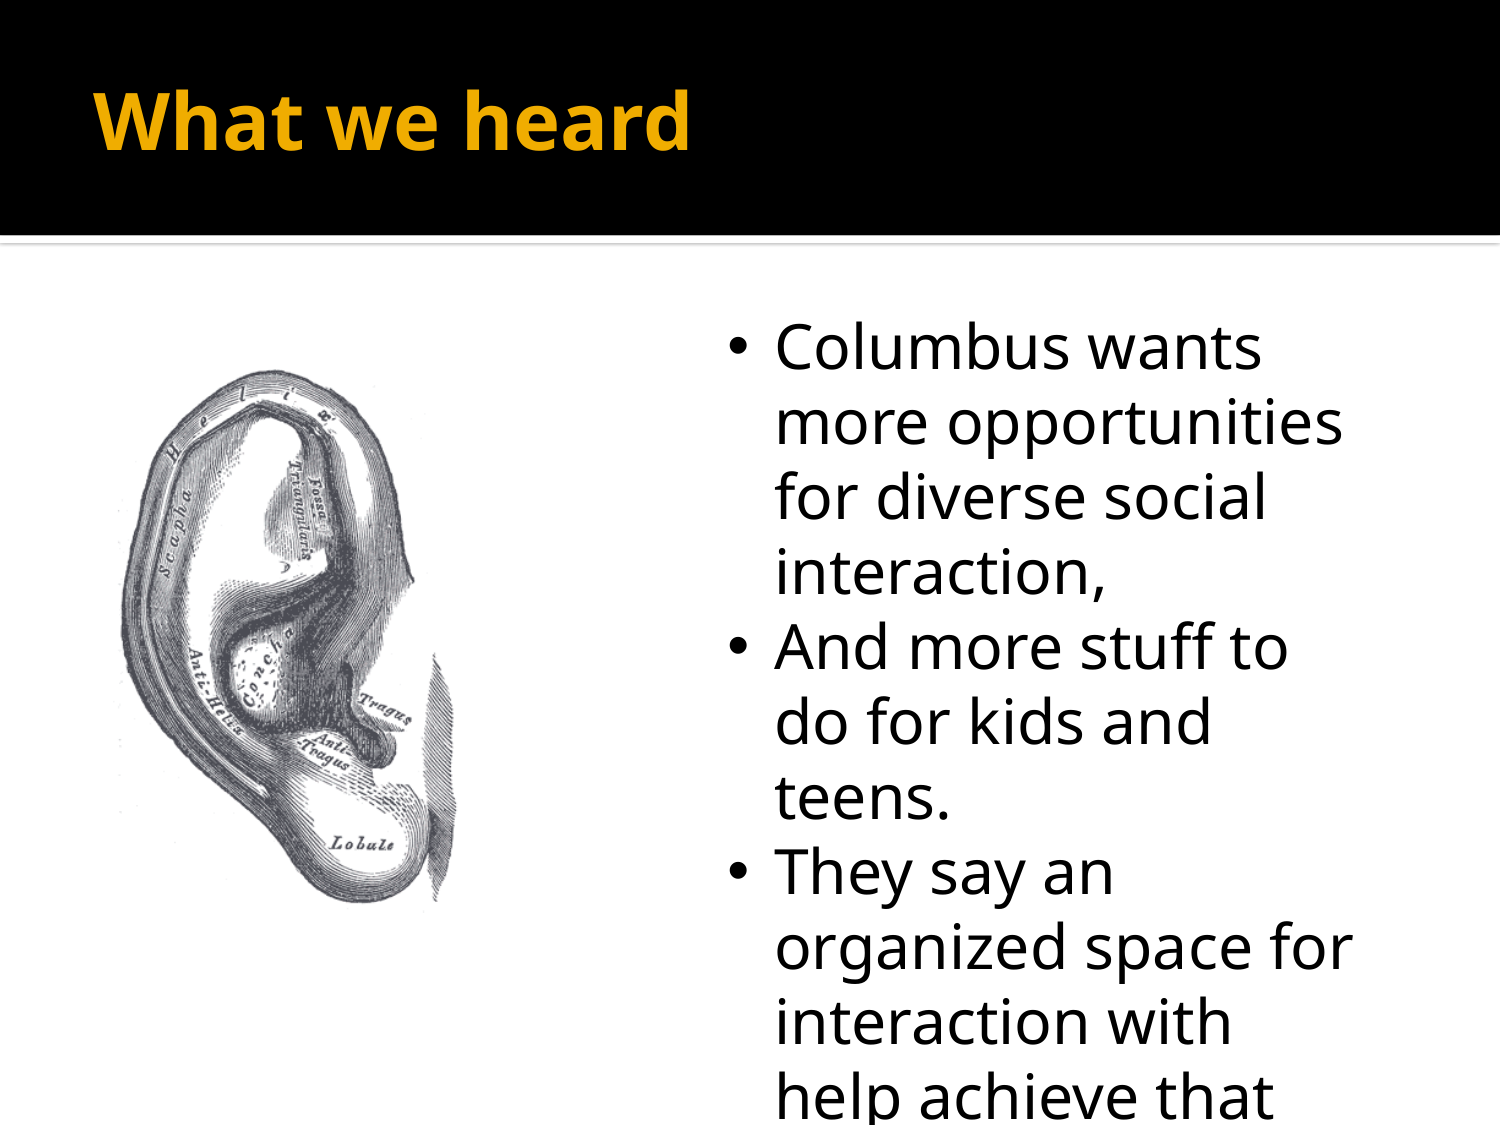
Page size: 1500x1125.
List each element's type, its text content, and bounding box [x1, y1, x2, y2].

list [112, 362, 461, 913]
text_box Columbus wants more opportunities for diverse social interaction, And more stuff to do for kids and teens. They say an organized space for interaction with help achieve that aspiration. [712, 299, 1388, 1125]
title What we heard [78, 62, 1429, 268]
